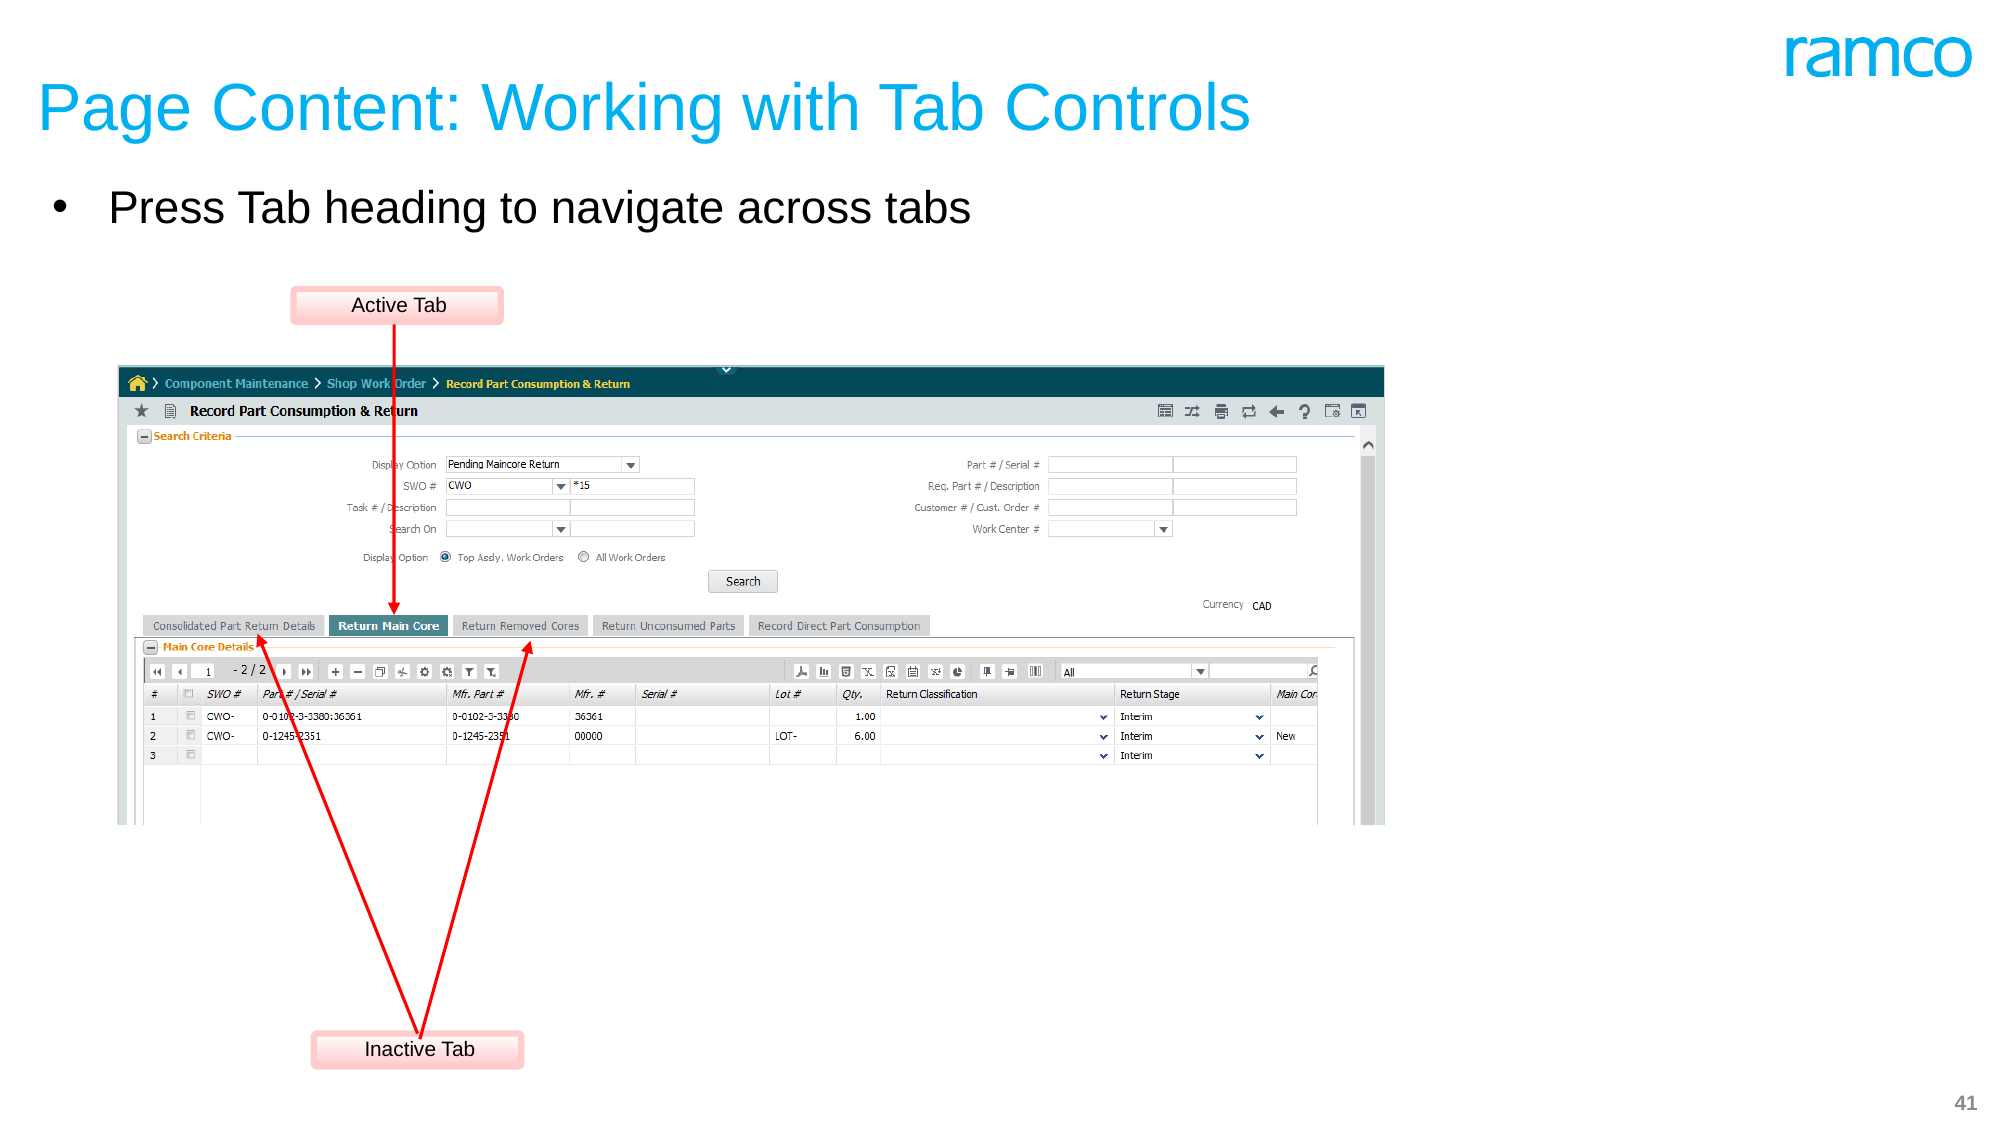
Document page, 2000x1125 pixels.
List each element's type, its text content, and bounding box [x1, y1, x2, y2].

title Page Content: Working with Tab Controls [37, 63, 1773, 145]
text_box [313, 1033, 522, 1067]
picture [117, 365, 1385, 826]
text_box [293, 288, 501, 323]
list Press Tab heading to navigate across tabs [37, 170, 1944, 298]
picture [1755, 28, 1999, 114]
